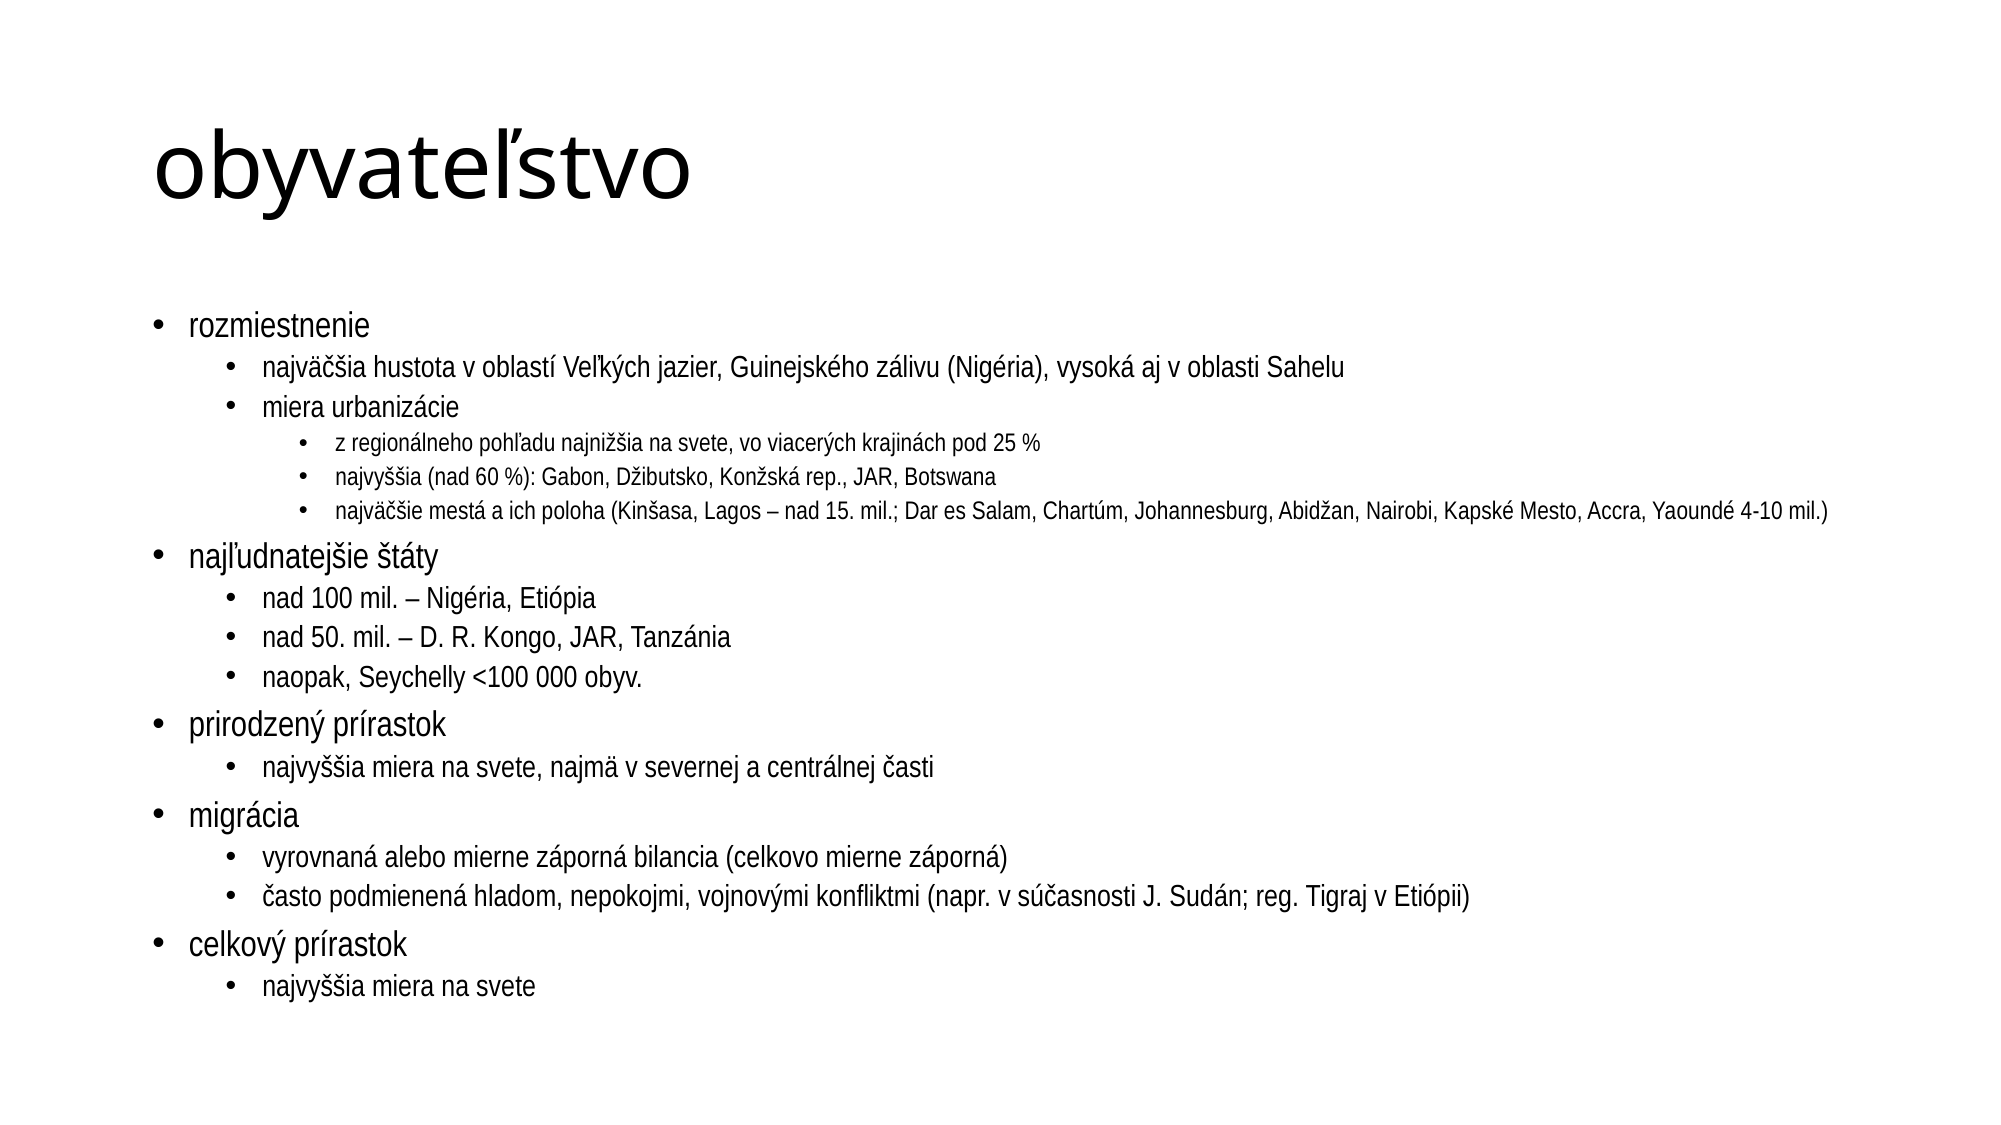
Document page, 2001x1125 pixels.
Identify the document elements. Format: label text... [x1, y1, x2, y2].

list rozmiestnenie najväčšia hustota v oblastí Veľkých jazier, Guinejského zálivu (Nigéria), vysoká aj v oblasti Sahelu miera urbanizácie z regionálneho pohľadu najnižšia na svete, vo viacerých krajinách pod 25 % najvyššia (nad 60 %): Gabon, Džibutsko, Konžská rep., JAR, Botswana najväčšie mestá a ich poloha (Kinšasa, Lagos – nad 15. mil.; Dar es Salam, Chartúm, Johannesburg, Abidžan, Nairobi, Kapské Mesto, Accra, Yaoundé 4-10 mil.) najľudnatejšie štáty nad 100 mil. – Nigéria, Etiópia nad 50. mil. – D. R. Kongo, JAR, Tanzánia naopak, Seychelly <100 000 obyv. prirodzený prírastok najvyššia miera na svete, najmä v severnej a centrálnej časti migrácia vyrovnaná alebo mierne záporná bilancia (celkovo mierne záporná) často podmienená hladom, nepokojmi, vojnovými konfliktmi (napr. v súčasnosti J. Sudán; reg. Tigraj v Etiópii) celkový prírastok najvyššia miera na svete [137, 299, 1960, 1014]
title obyvateľstvo [137, 59, 1863, 278]
